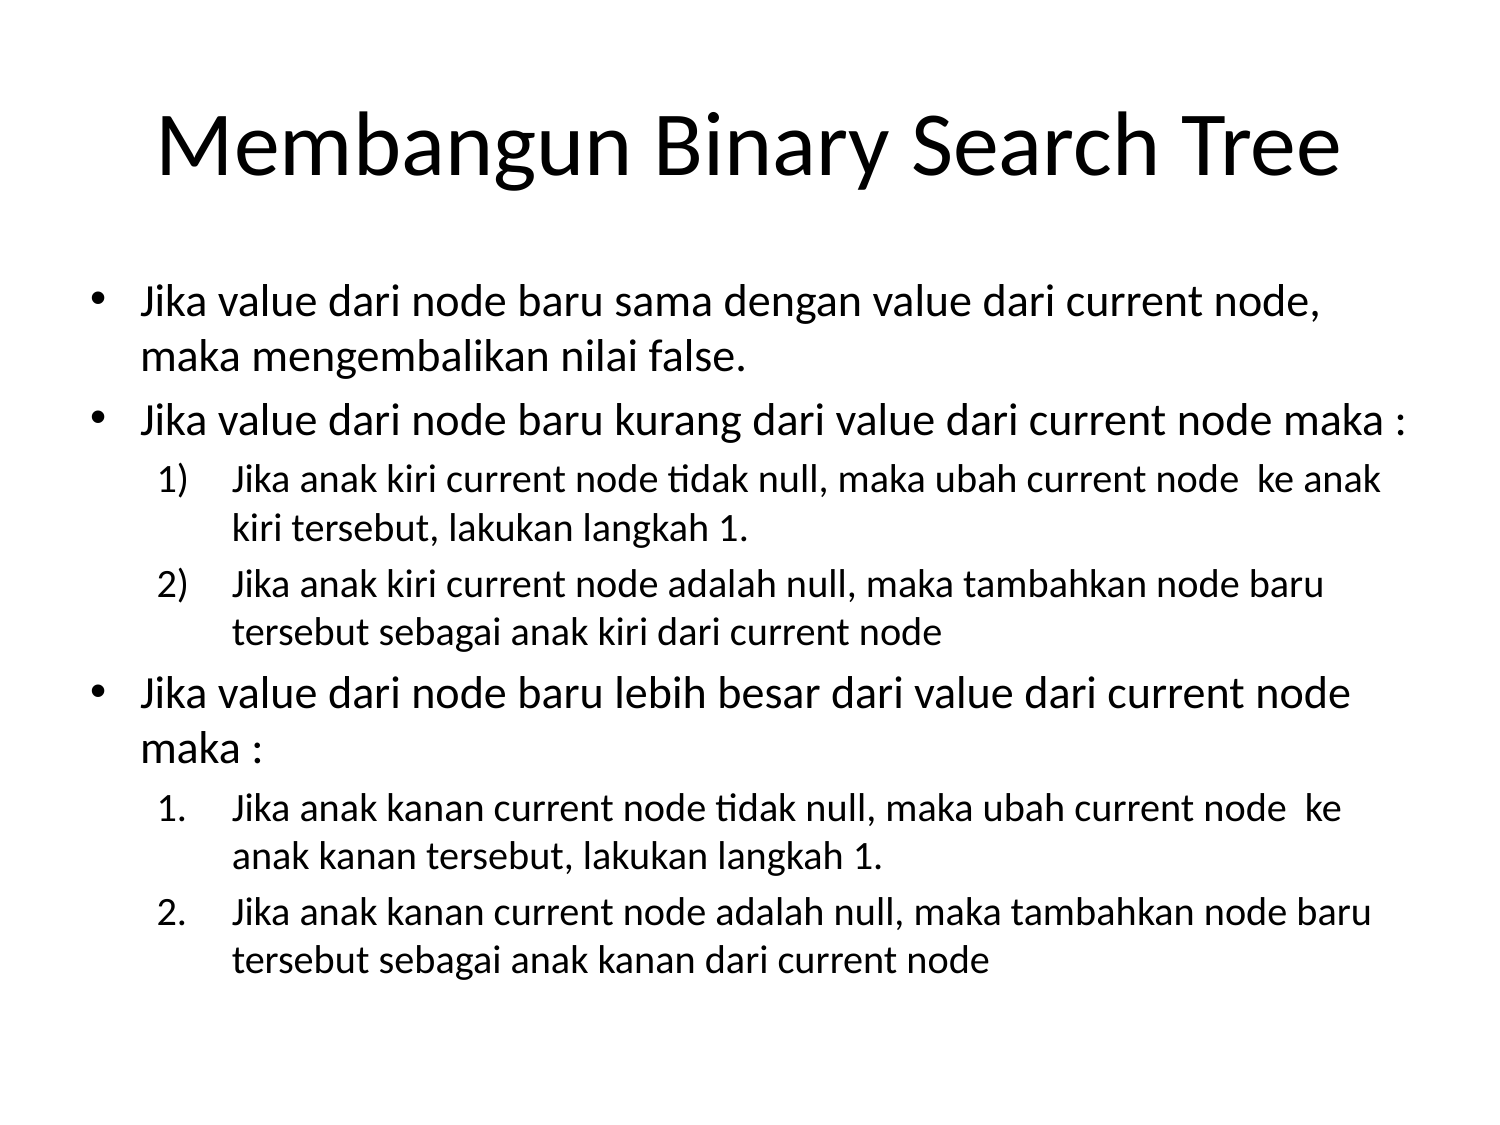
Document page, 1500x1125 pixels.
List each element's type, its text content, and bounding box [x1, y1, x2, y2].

title Membangun Binary Search Tree [75, 45, 1425, 233]
list Jika value dari node baru sama dengan value dari current node, maka mengembalikan nilai false. Jika value dari node baru kurang dari value dari current node maka : Jika anak kiri current node tidak null, maka ubah current node ke anak kiri tersebut, lakukan langkah 1. Jika anak kiri current node adalah null, maka tambahkan node baru tersebut sebagai anak kiri dari current node Jika value dari node baru lebih besar dari value dari current node maka : Jika anak kanan current node tidak null, maka ubah current node ke anak kanan tersebut, lakukan langkah 1. Jika anak kanan current node adalah null, maka tambahkan node baru tersebut sebagai anak kanan dari current node [75, 262, 1425, 1005]
